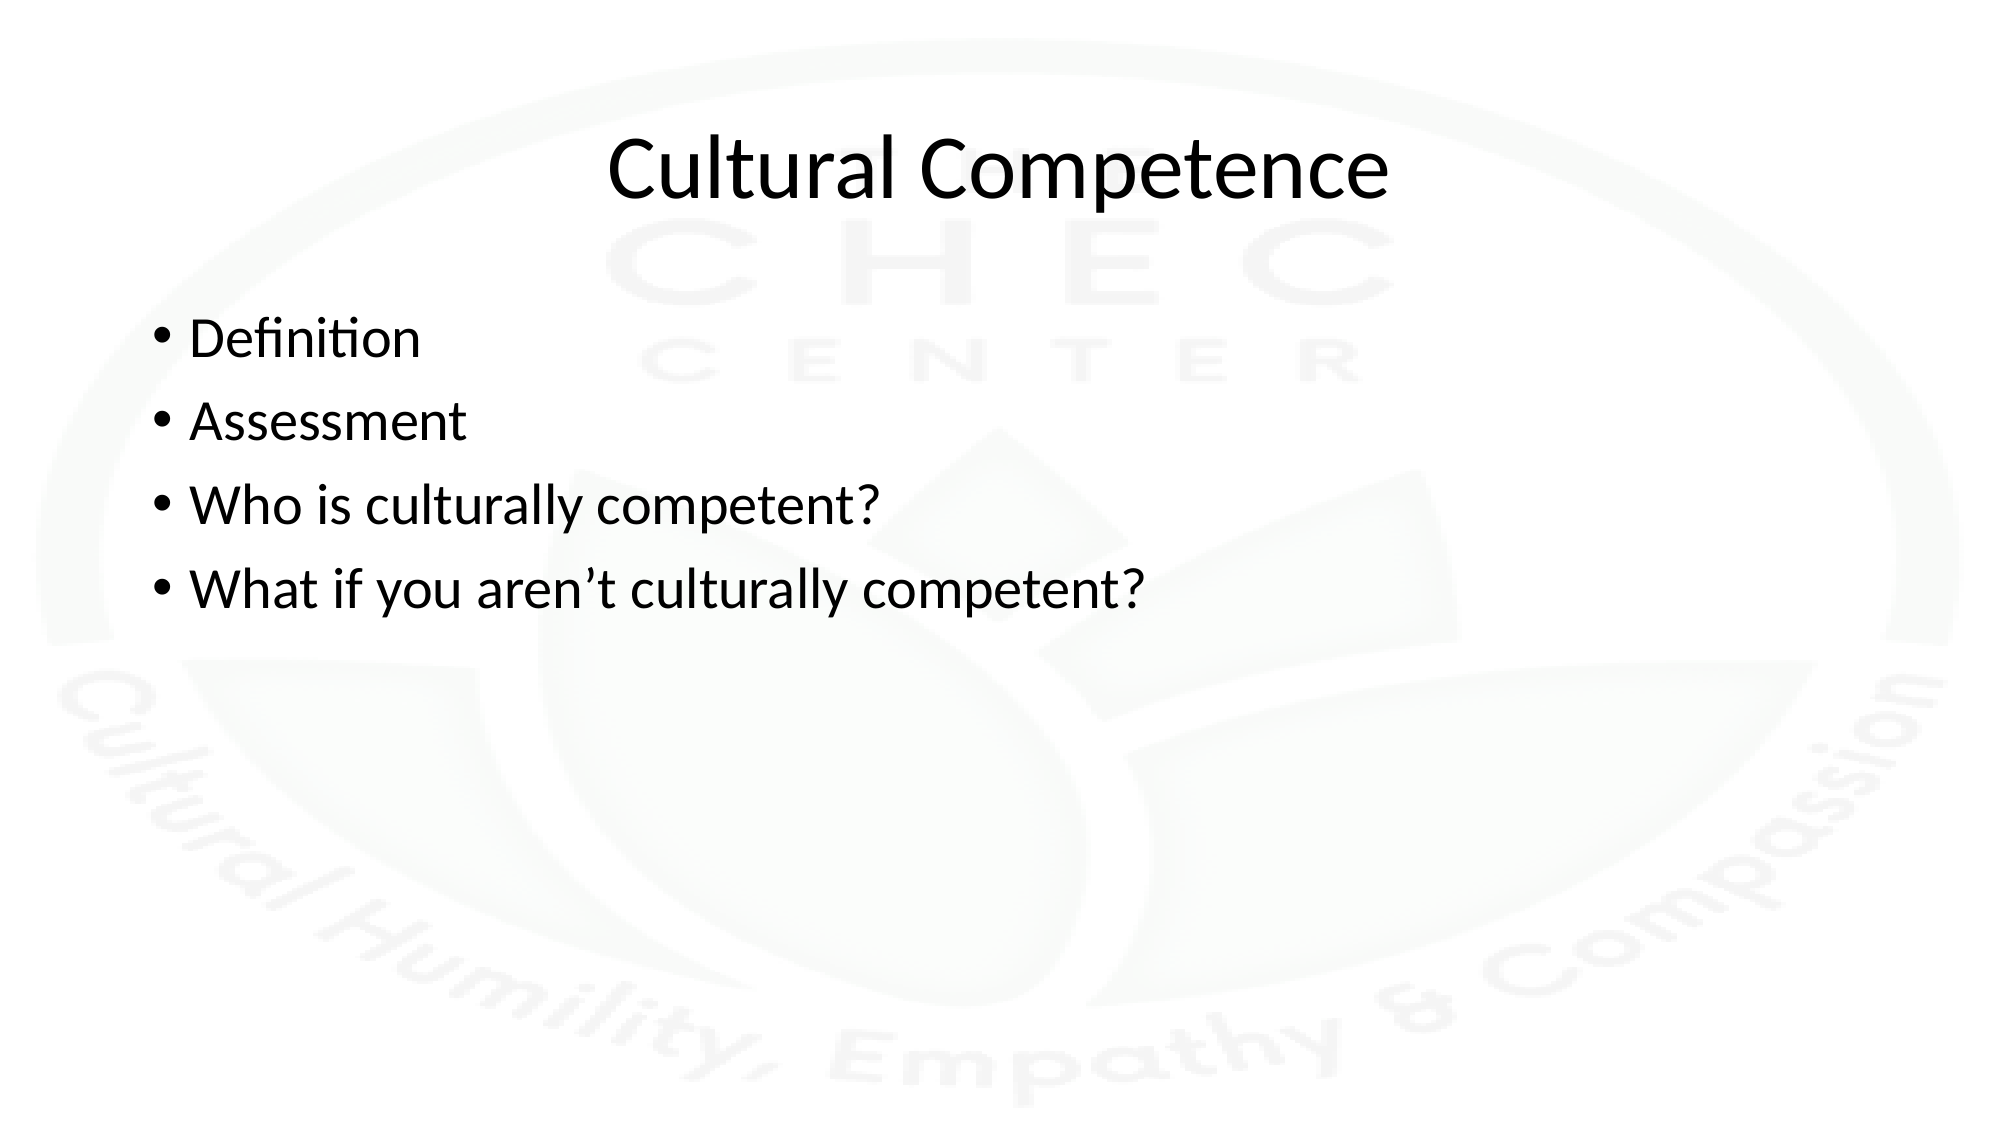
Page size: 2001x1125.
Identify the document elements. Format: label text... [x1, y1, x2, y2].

title Cultural Competence [137, 59, 1863, 278]
list Definition Assessment Who is culturally competent? What if you aren’t culturally competent? [137, 299, 1863, 1014]
